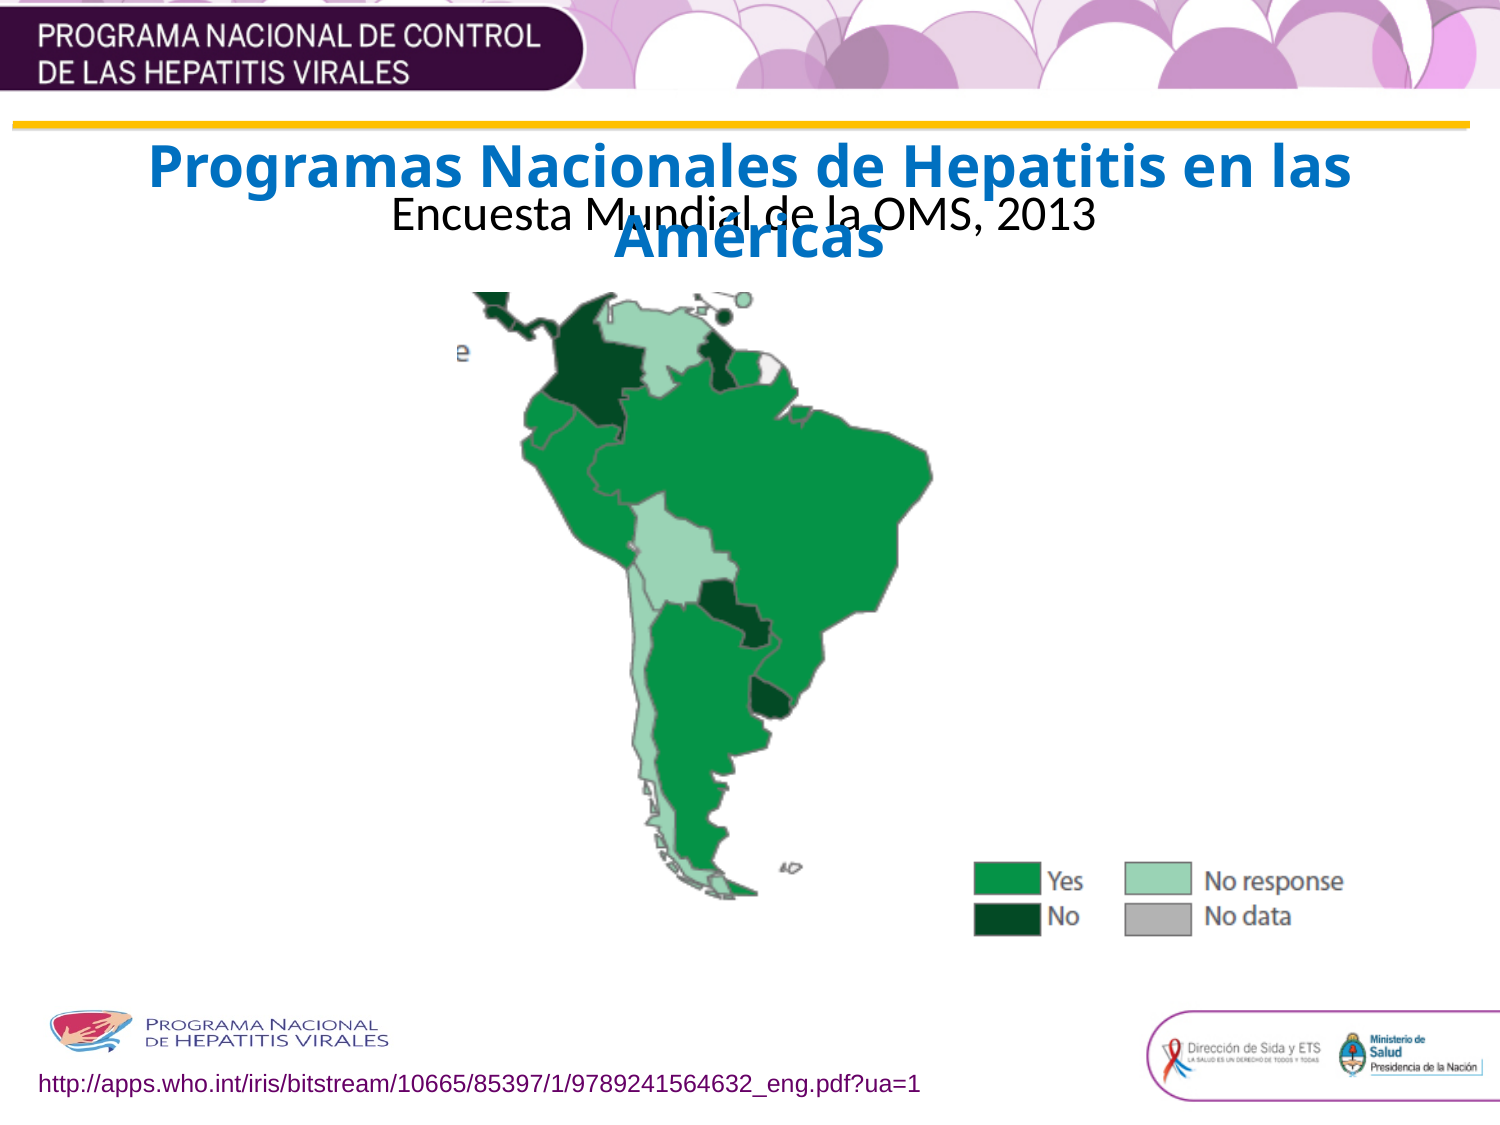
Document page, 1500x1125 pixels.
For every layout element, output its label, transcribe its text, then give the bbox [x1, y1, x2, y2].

text_box Programas Nacionales de Hepatitis en las Américas [0, 122, 1500, 277]
text_box http://apps.who.int/iris/bitstream/10665/85397/1/9789241564632_eng.pdf?ua=1 [23, 1060, 1442, 1106]
text_box [12, 120, 1470, 129]
picture [0, 0, 1500, 122]
picture [0, 277, 1500, 1125]
